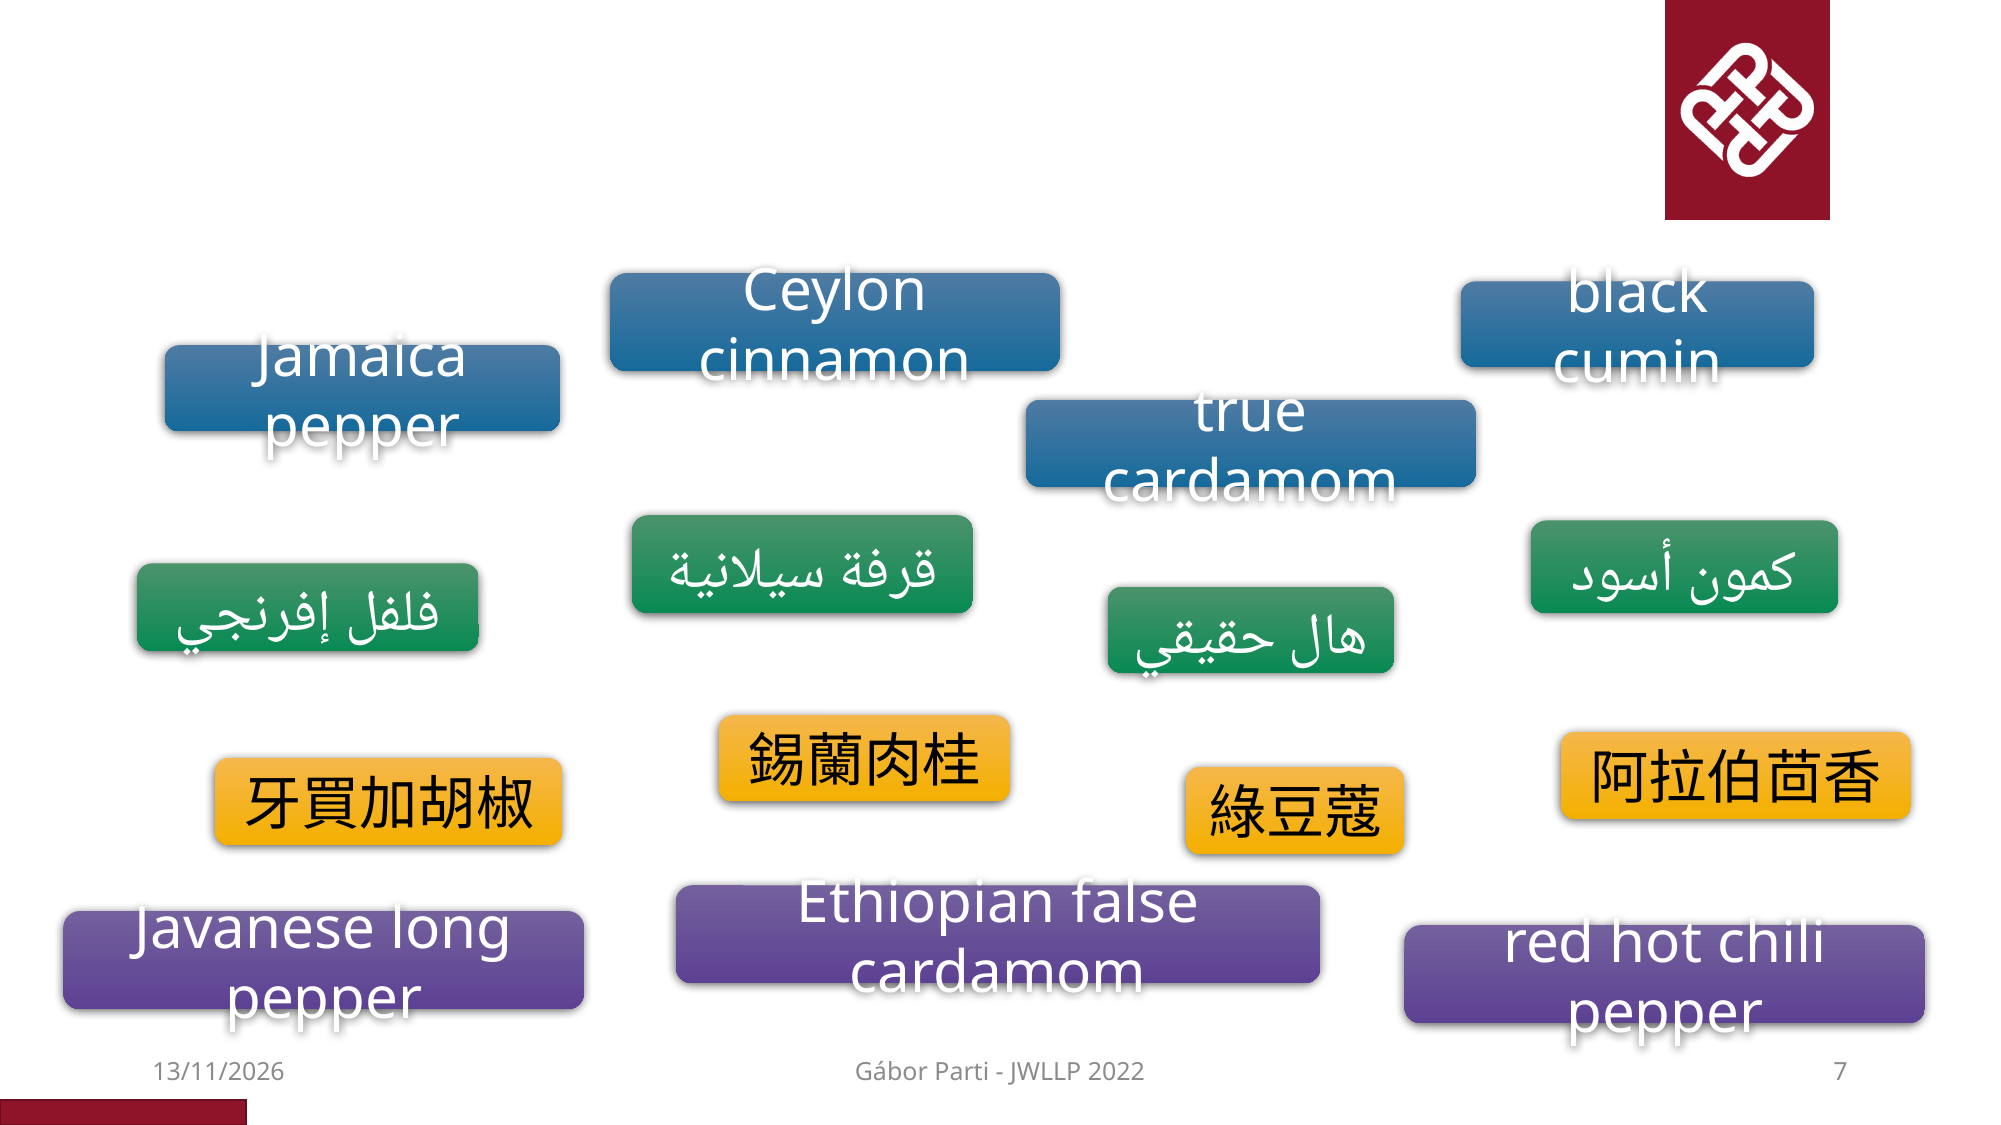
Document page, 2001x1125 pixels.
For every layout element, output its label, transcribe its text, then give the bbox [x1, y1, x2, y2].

text_box true cardamom [1025, 399, 1476, 487]
text_box 綠豆蔻 [1186, 766, 1405, 855]
footer Gábor Parti - JWLLP 2022 [662, 1042, 1338, 1103]
text_box فلفل إفرنجي [137, 563, 479, 652]
text_box كمون أسود [1530, 520, 1839, 614]
picture [1665, 0, 1830, 220]
text_box 牙買加胡椒 [215, 757, 563, 846]
text_box black cumin [1460, 281, 1815, 367]
text_box red hot chili pepper [1404, 925, 1926, 1024]
slide_number 7 [1412, 1042, 1863, 1103]
text_box Ceylon cinnamon [610, 273, 1060, 372]
text_box هال حقيقي [1107, 586, 1394, 673]
text_box [0, 1099, 247, 1125]
text_box Jamaica pepper [164, 345, 561, 432]
text_box Javanese long pepper [63, 910, 585, 1010]
text_box قرفة سيلانية [631, 515, 974, 614]
text_box 阿拉伯茴香 [1561, 731, 1911, 820]
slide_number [137, 1042, 588, 1103]
text_box 錫蘭肉桂 [718, 715, 1010, 802]
text_box Ethiopian false cardamom [675, 885, 1321, 984]
